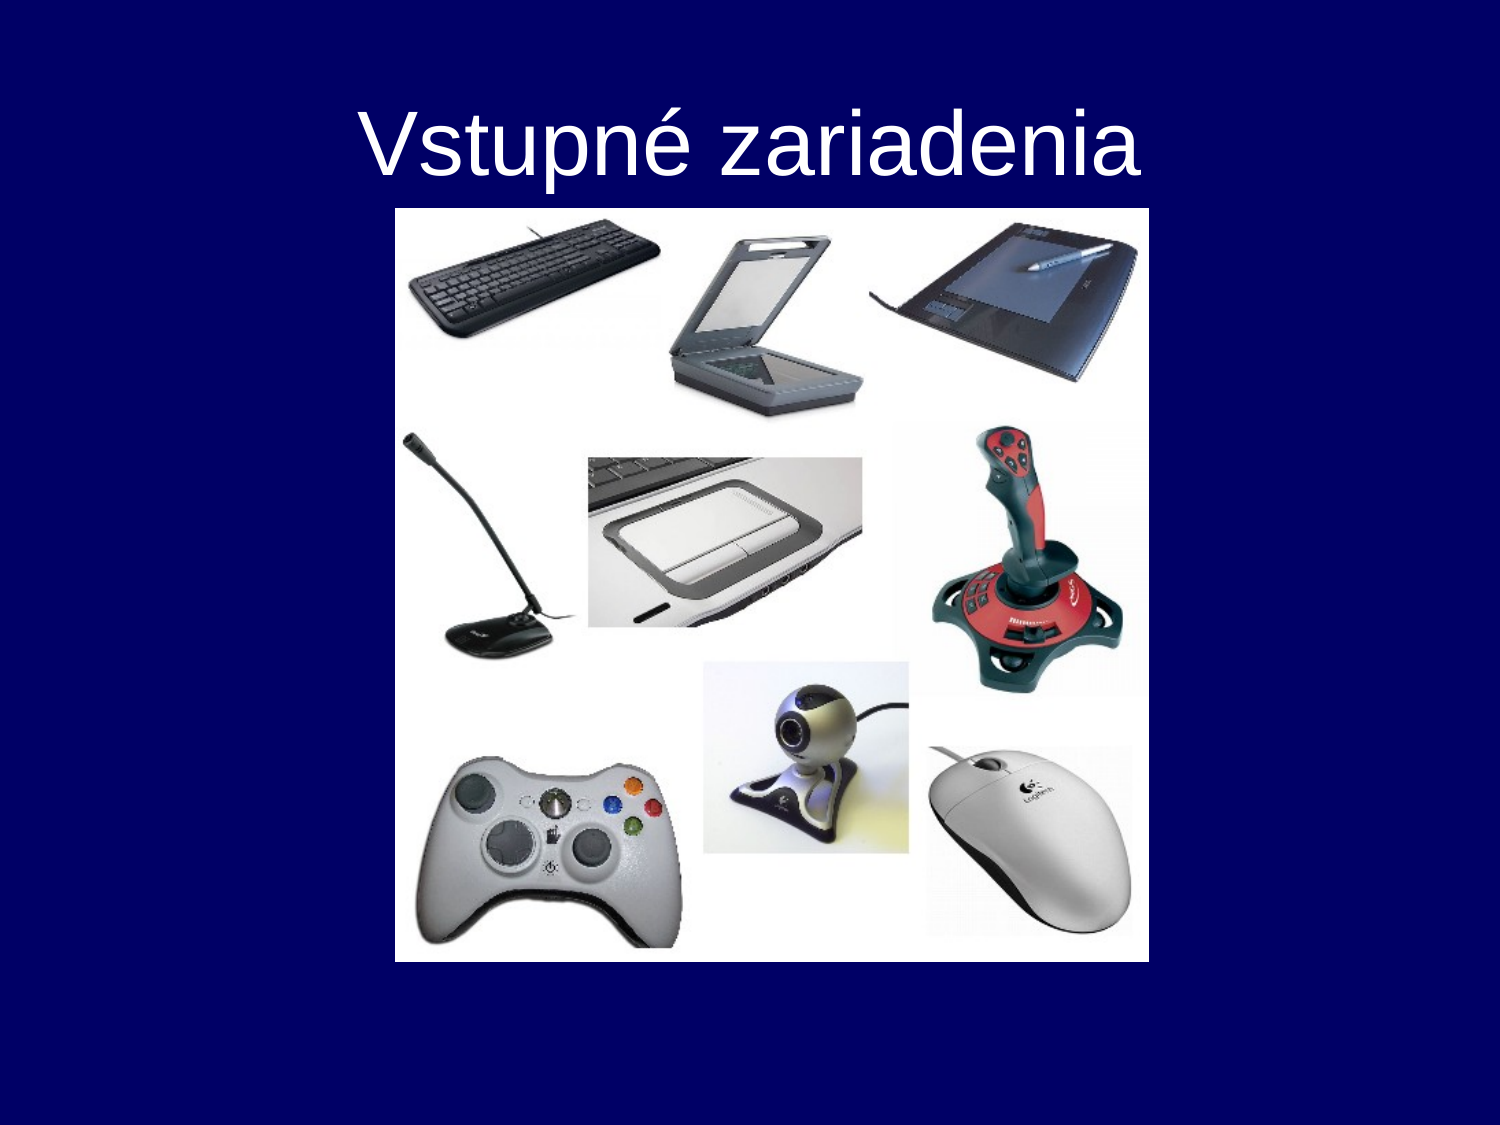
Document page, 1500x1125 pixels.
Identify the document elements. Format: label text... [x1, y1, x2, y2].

title Vstupné zariadenia [75, 45, 1425, 233]
picture [395, 207, 1149, 962]
